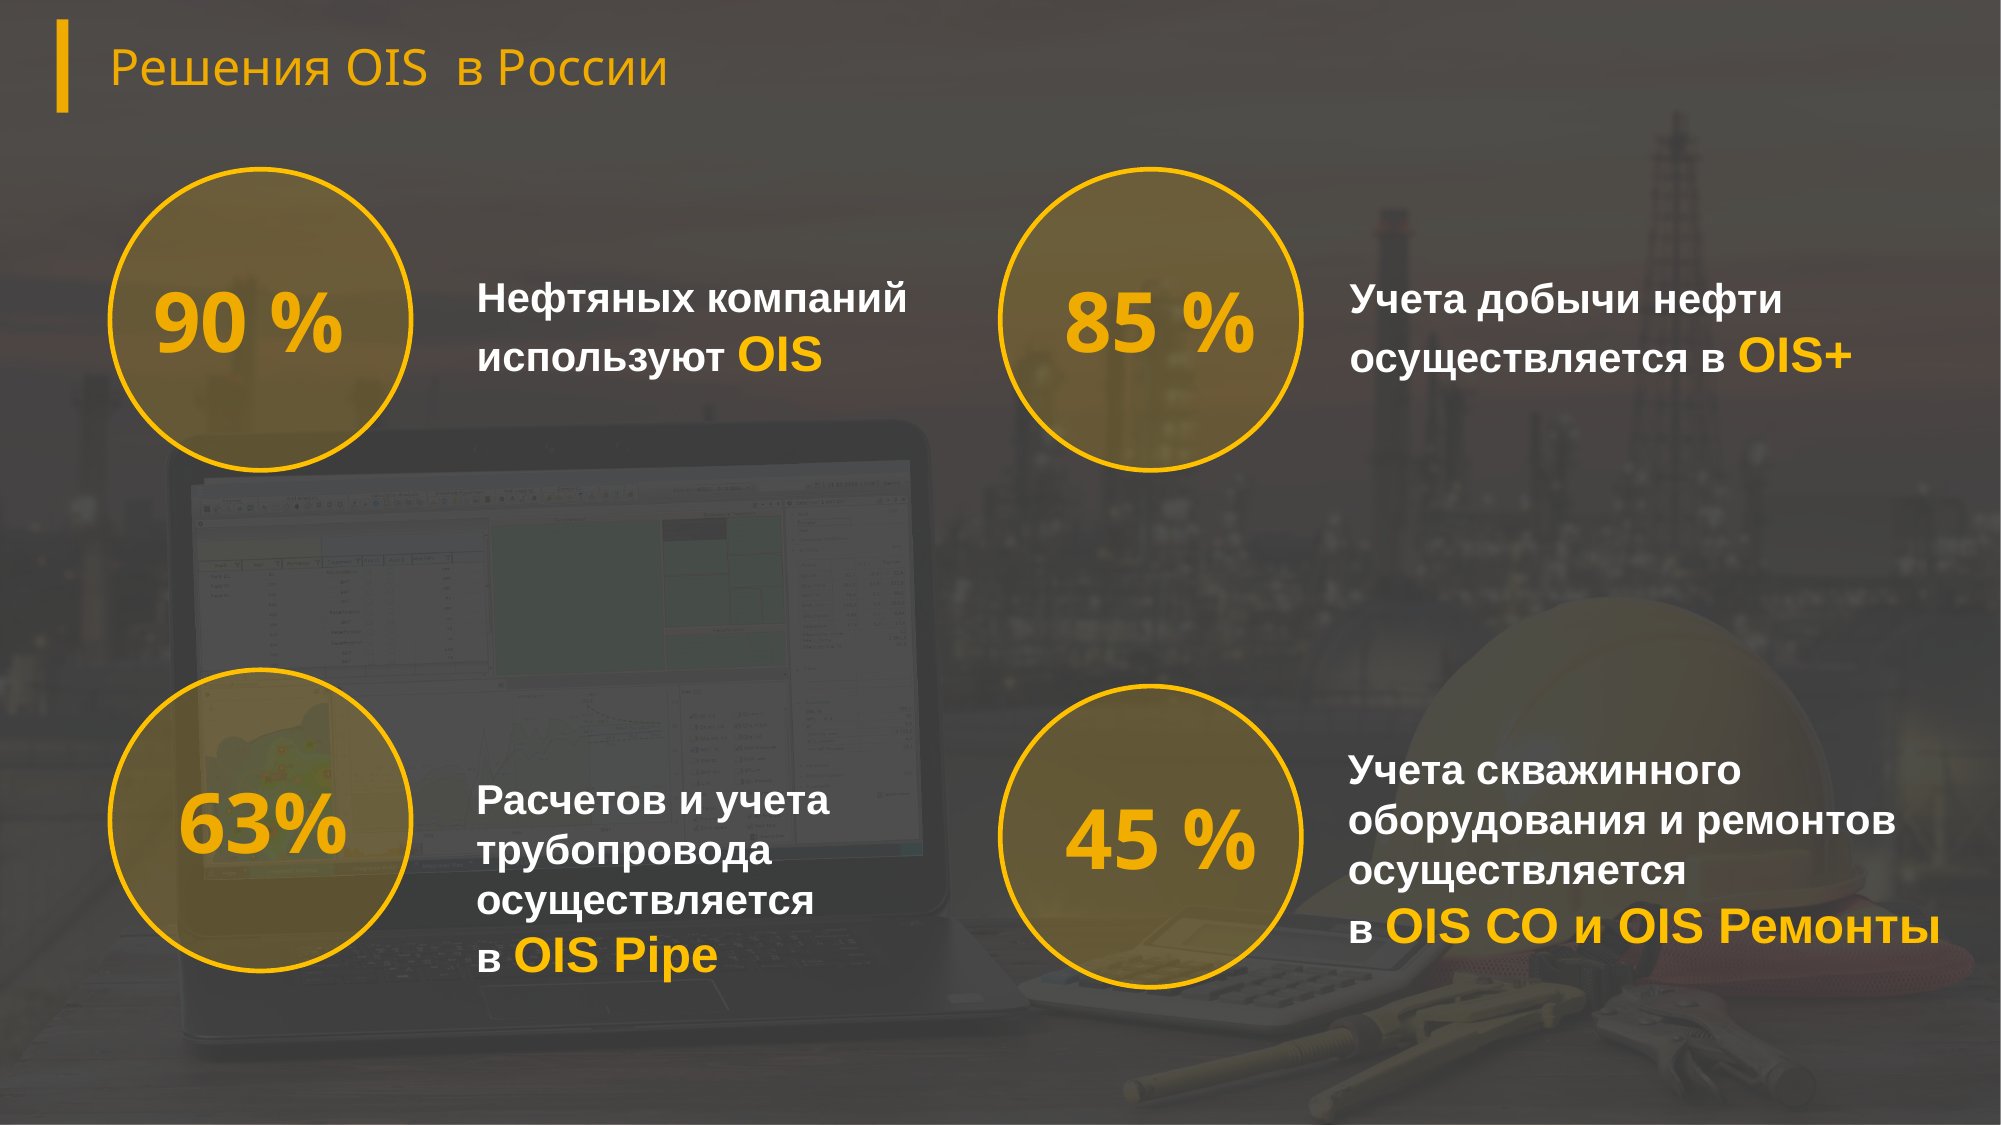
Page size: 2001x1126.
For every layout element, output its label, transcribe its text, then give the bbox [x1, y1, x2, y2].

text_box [109, 669, 412, 972]
text_box Учета скважинного оборудования и ремонтов осуществляется в OIS СО и OIS Ремонты [1333, 735, 1980, 961]
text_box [999, 168, 1302, 471]
text_box Учета добычи нефти осуществляется в OIS+ [1334, 264, 1869, 390]
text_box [999, 685, 1302, 988]
text_box Решения OIS в России [94, 28, 686, 103]
text_box Расчетов и учета трубопровода осуществляется в OIS Pipe [461, 765, 845, 991]
text_box Нефтяных компаний используют OIS [461, 263, 935, 389]
text_box [56, 19, 69, 113]
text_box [109, 168, 412, 471]
